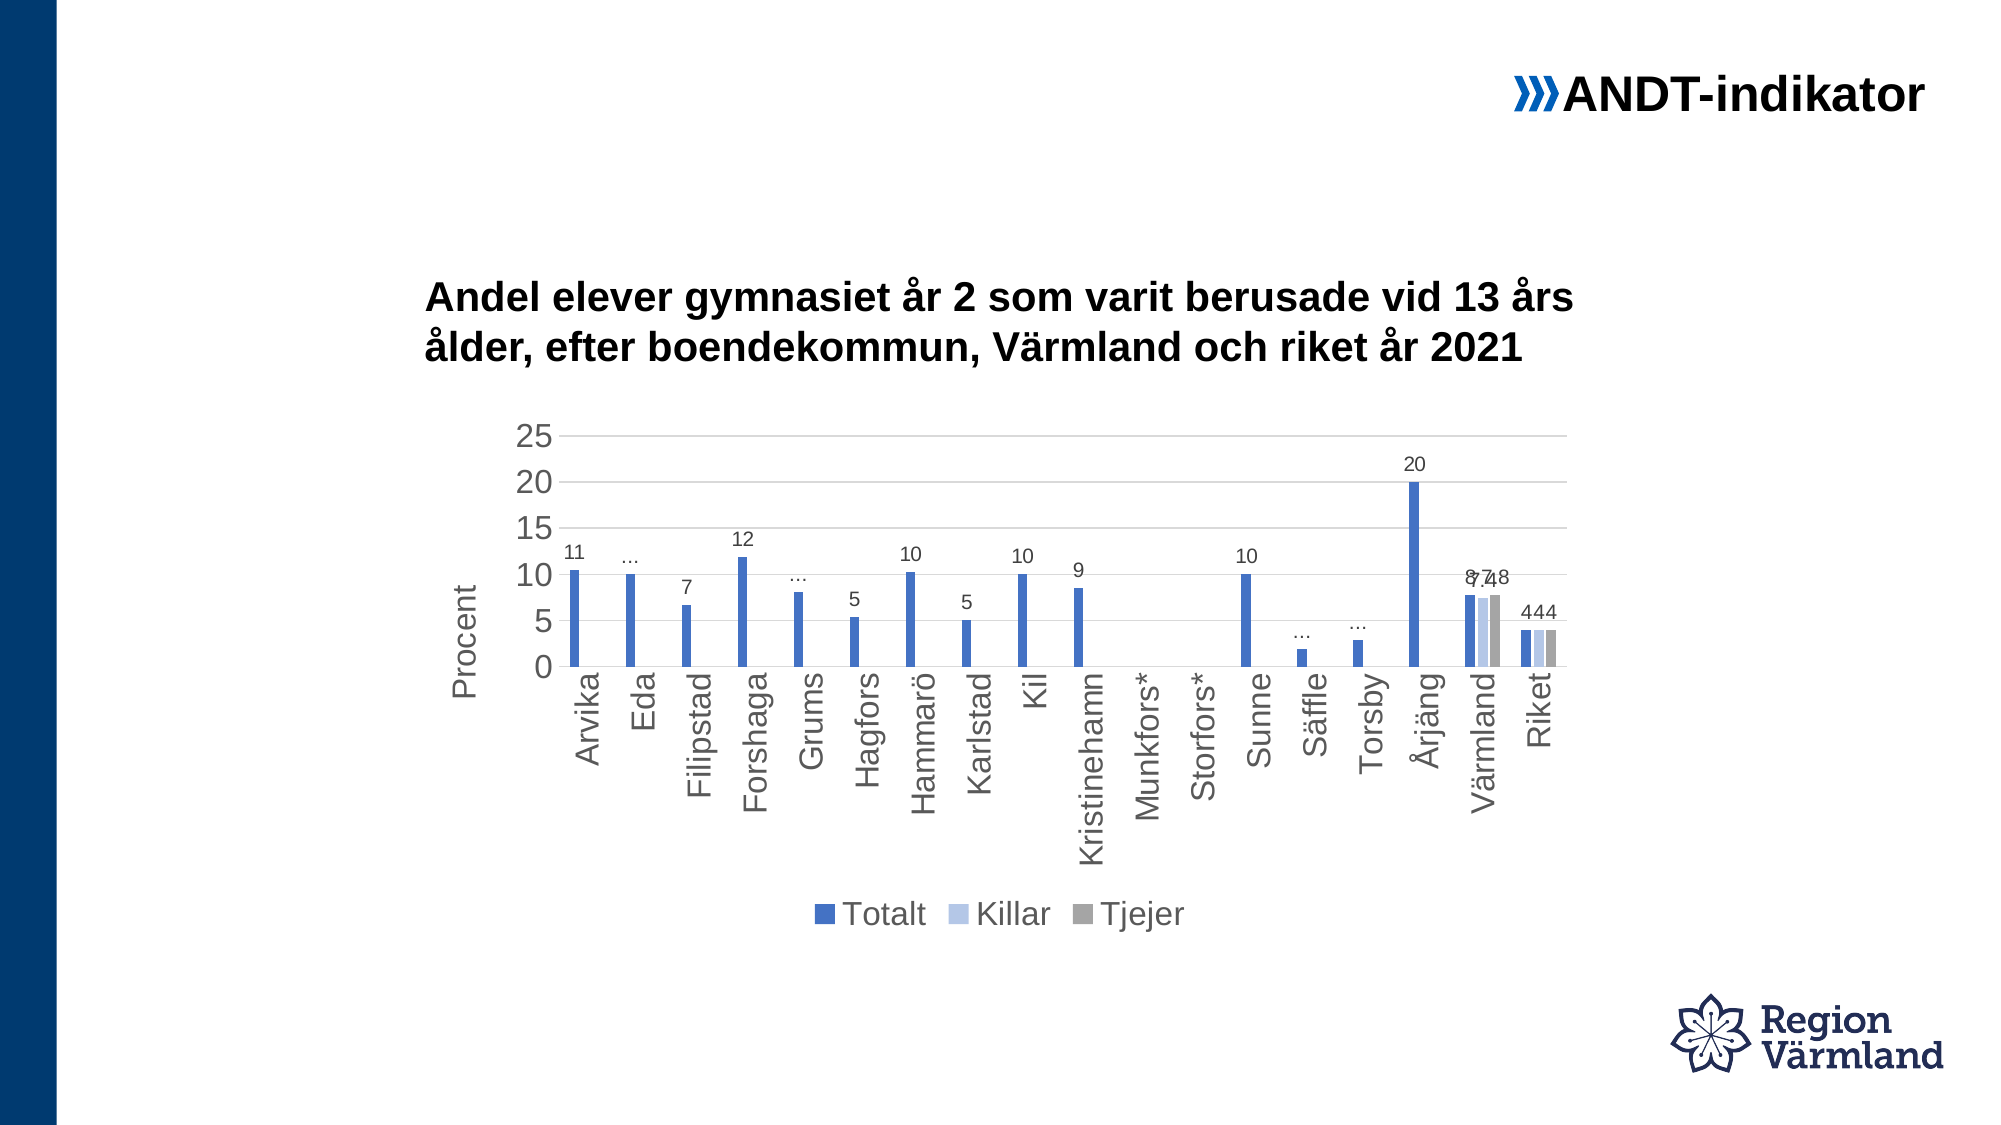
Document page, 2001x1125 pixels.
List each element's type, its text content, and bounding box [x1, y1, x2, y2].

picture [1670, 993, 1944, 1073]
chart [409, 407, 1591, 939]
text_box ANDT-indikator [1546, 54, 1943, 112]
title Andel elever gymnasiet år 2 som varit berusade vid 13 års ålder, efter boendekommun, Värmland och riket år 2021 [409, 159, 1616, 377]
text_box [1514, 75, 1559, 112]
